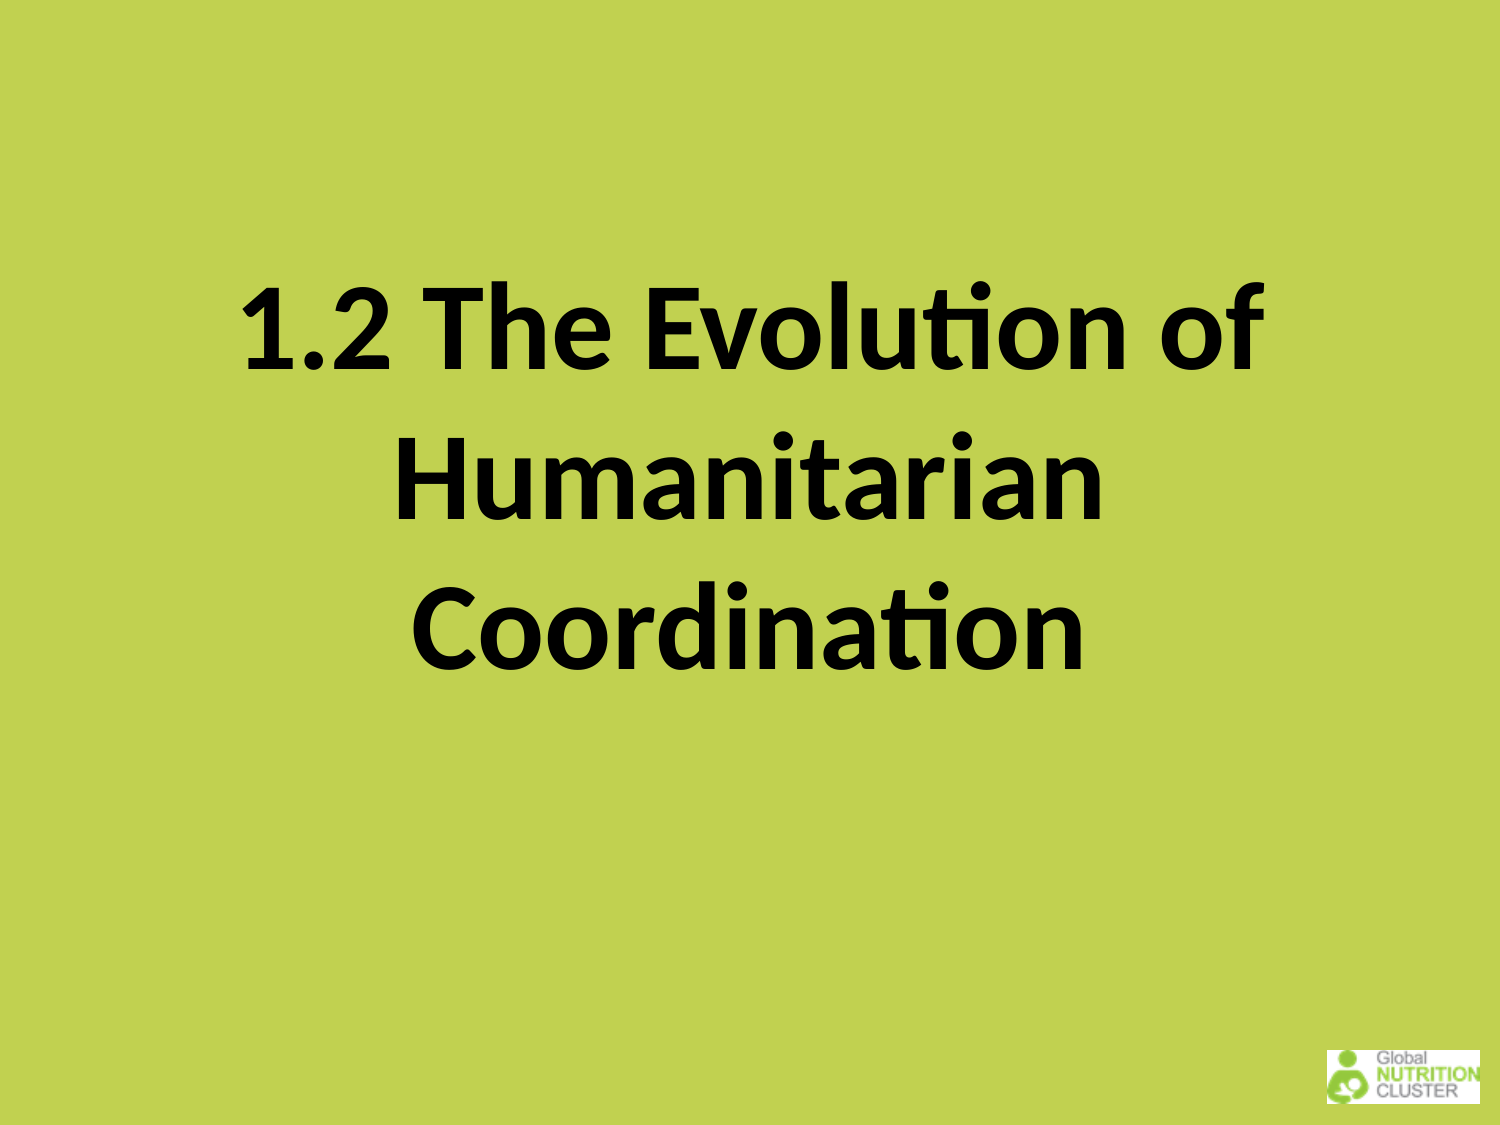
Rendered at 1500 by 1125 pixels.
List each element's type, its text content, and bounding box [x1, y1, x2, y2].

picture [1327, 1049, 1480, 1104]
title 1.2 The Evolution of Humanitarian Coordination [112, 349, 1388, 591]
